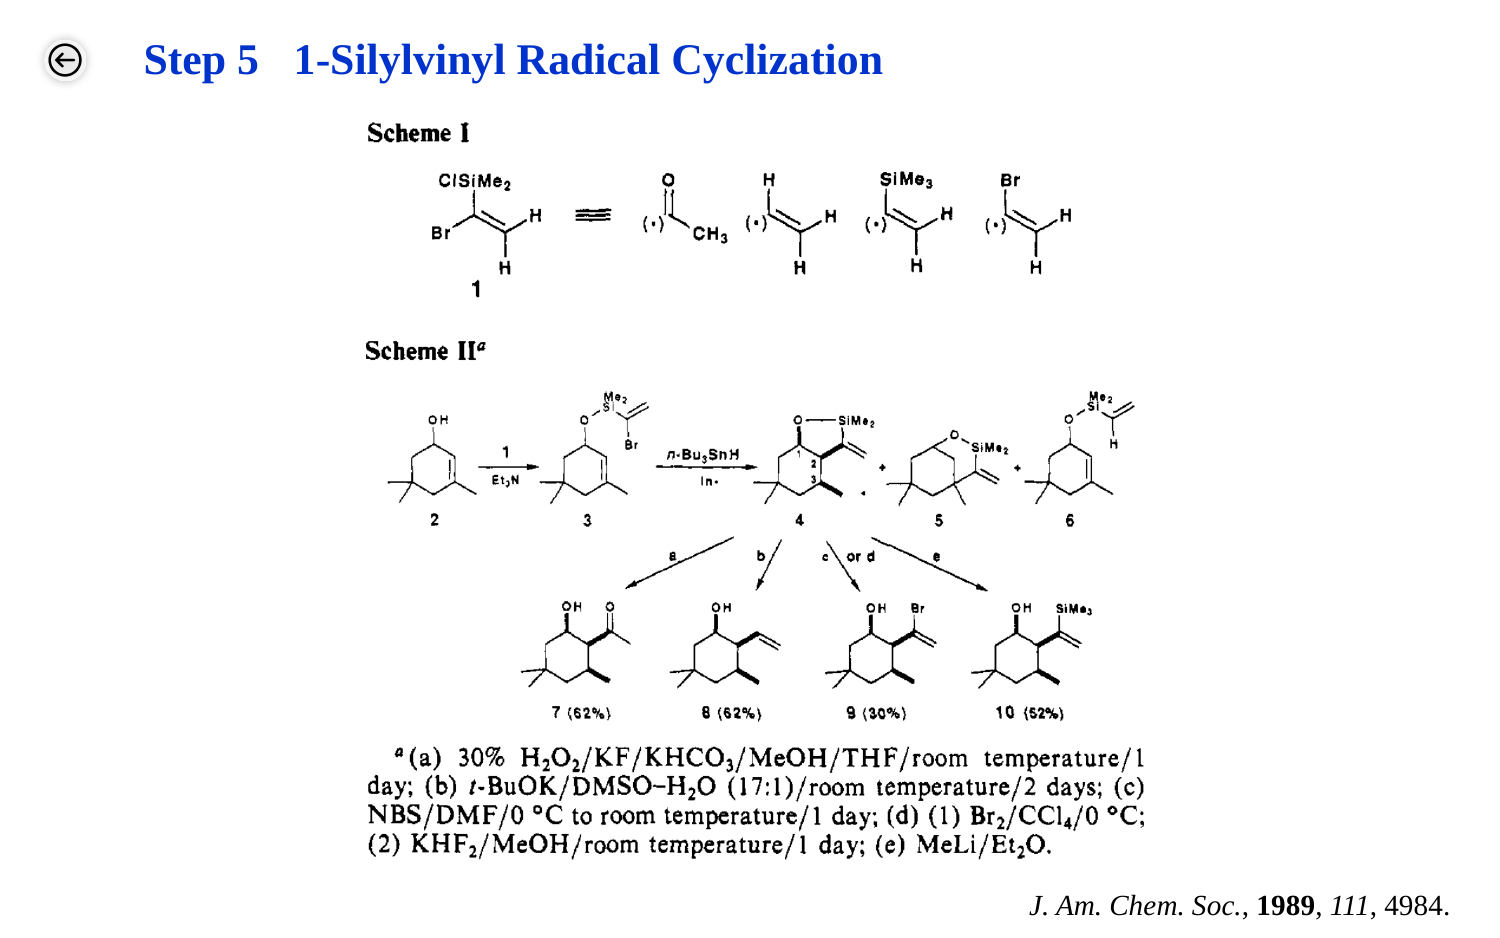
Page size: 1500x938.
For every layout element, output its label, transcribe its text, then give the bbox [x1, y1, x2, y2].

text_box J. Am. Chem. Soc., 1989, 111, 4984. [964, 879, 1466, 929]
picture [344, 109, 1156, 872]
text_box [43, 39, 86, 82]
title Step 5 1-Silylvinyl Radical Cyclization [128, 28, 1412, 93]
